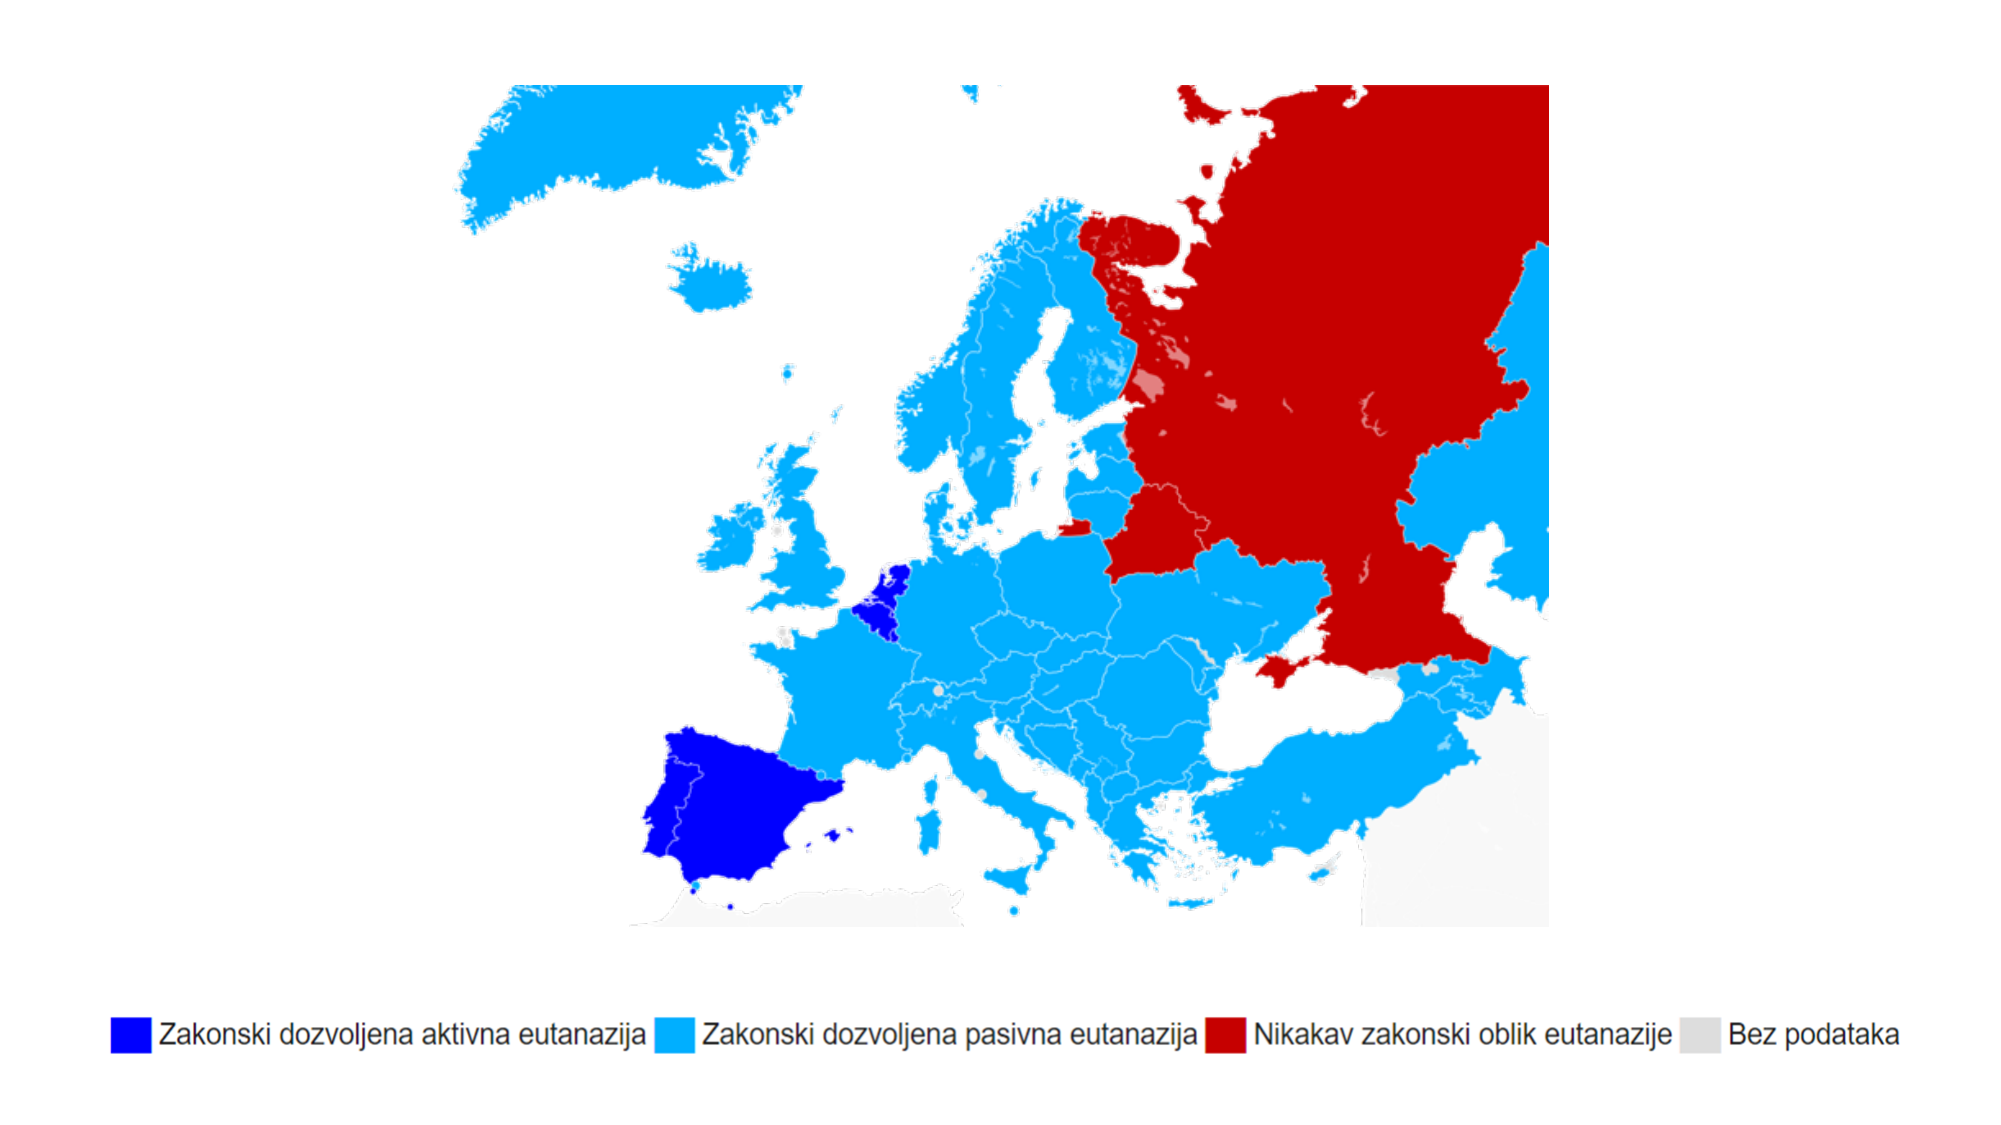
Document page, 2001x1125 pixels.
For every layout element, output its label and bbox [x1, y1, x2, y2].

picture [548, 85, 557, 91]
picture [451, 85, 1549, 927]
picture [86, 997, 1914, 1070]
